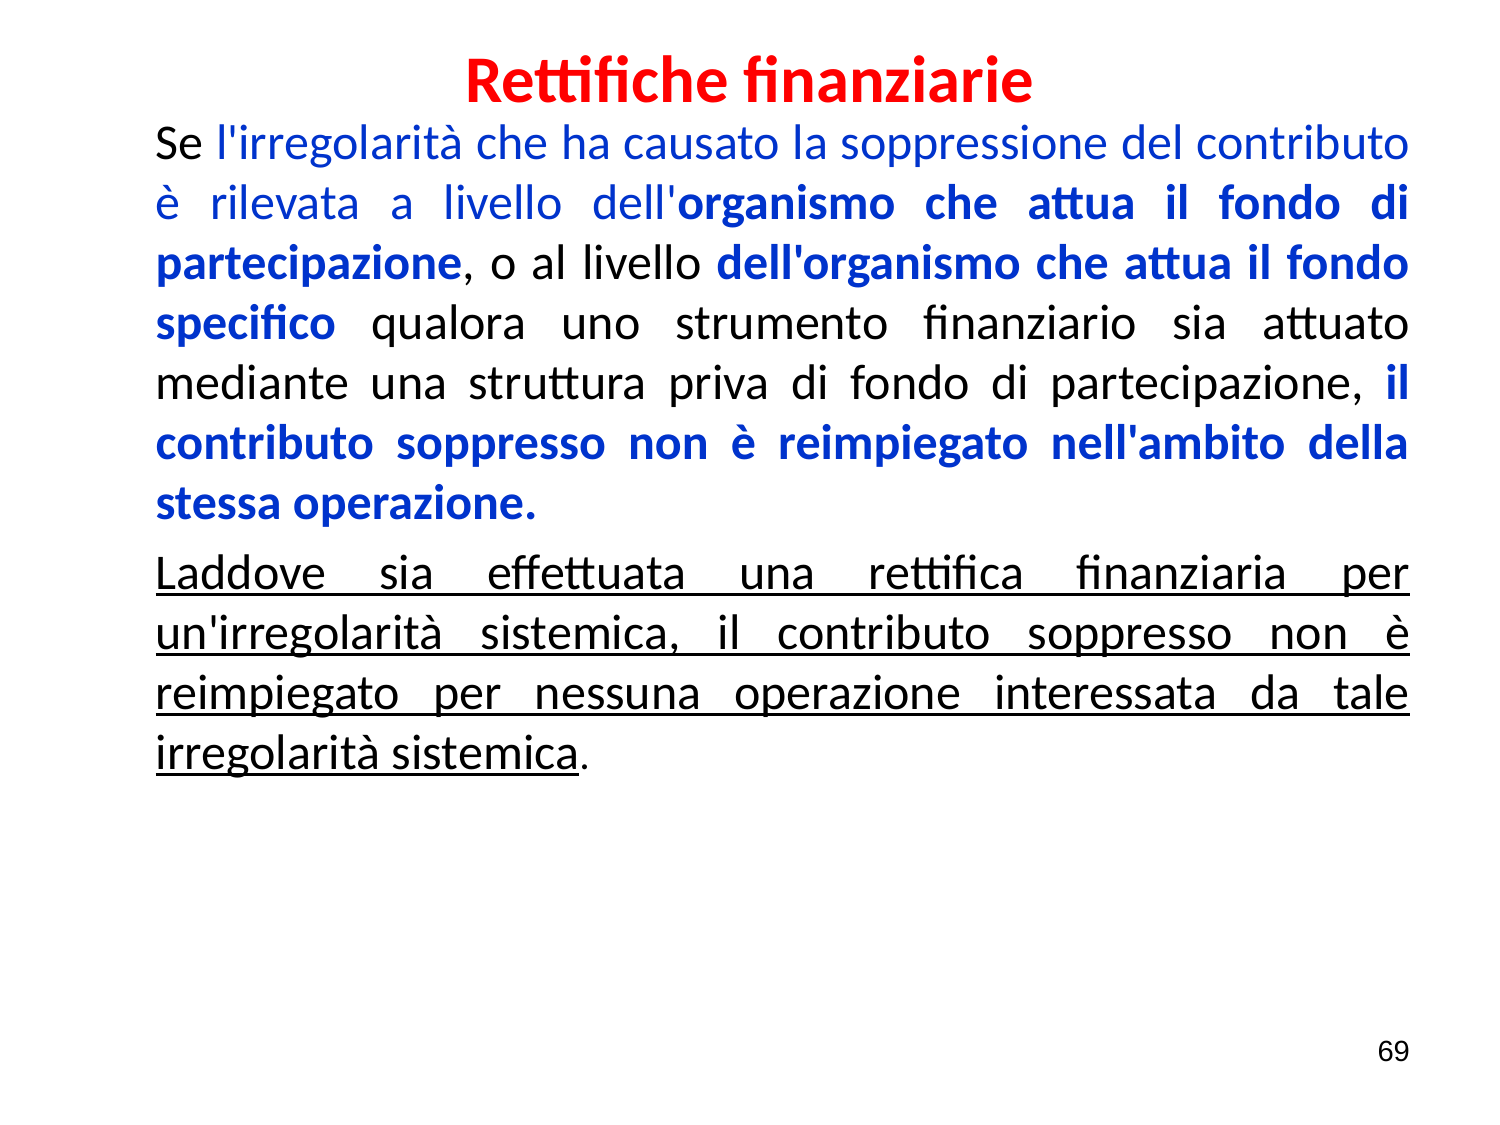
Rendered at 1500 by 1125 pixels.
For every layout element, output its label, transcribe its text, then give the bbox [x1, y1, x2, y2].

list Se l'irregolarità che ha causato la soppressione del contributo è rilevata a livello dell'organismo che attua il fondo di partecipazione, o al livello dell'organismo che attua il fondo specifico qualora uno strumento finanziario sia attuato mediante una struttura priva di fondo di partecipazione, il contributo soppresso non è reimpiegato nell'ambito della stessa operazione. Laddove sia effettuata una rettifica finanziaria per un'irregolarità sistemica, il contributo soppresso non è reimpiegato per nessuna operazione interessata da tale irregolarità sistemica. [74, 101, 1426, 1059]
title Rettifiche finanziarie [29, 16, 1471, 136]
slide_number 69 [1074, 1024, 1426, 1103]
